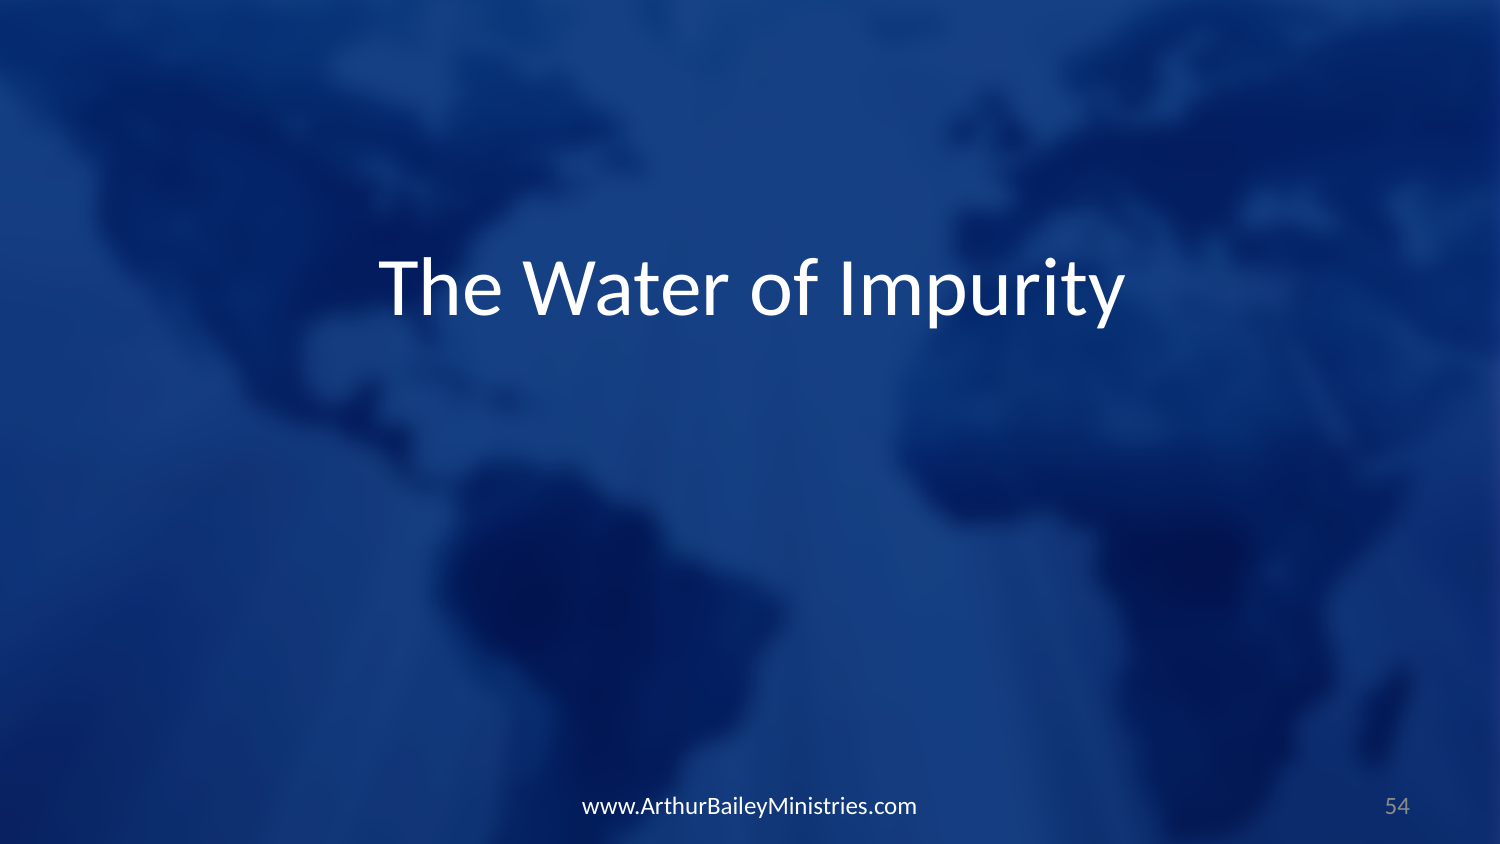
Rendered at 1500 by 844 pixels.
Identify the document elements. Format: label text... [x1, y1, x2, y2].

picture [0, 0, 1500, 844]
footer www.ArthurBaileyMinistries.com [512, 782, 988, 827]
slide_number 54 [1074, 782, 1425, 827]
list The Water of Impurity [151, 107, 1355, 741]
